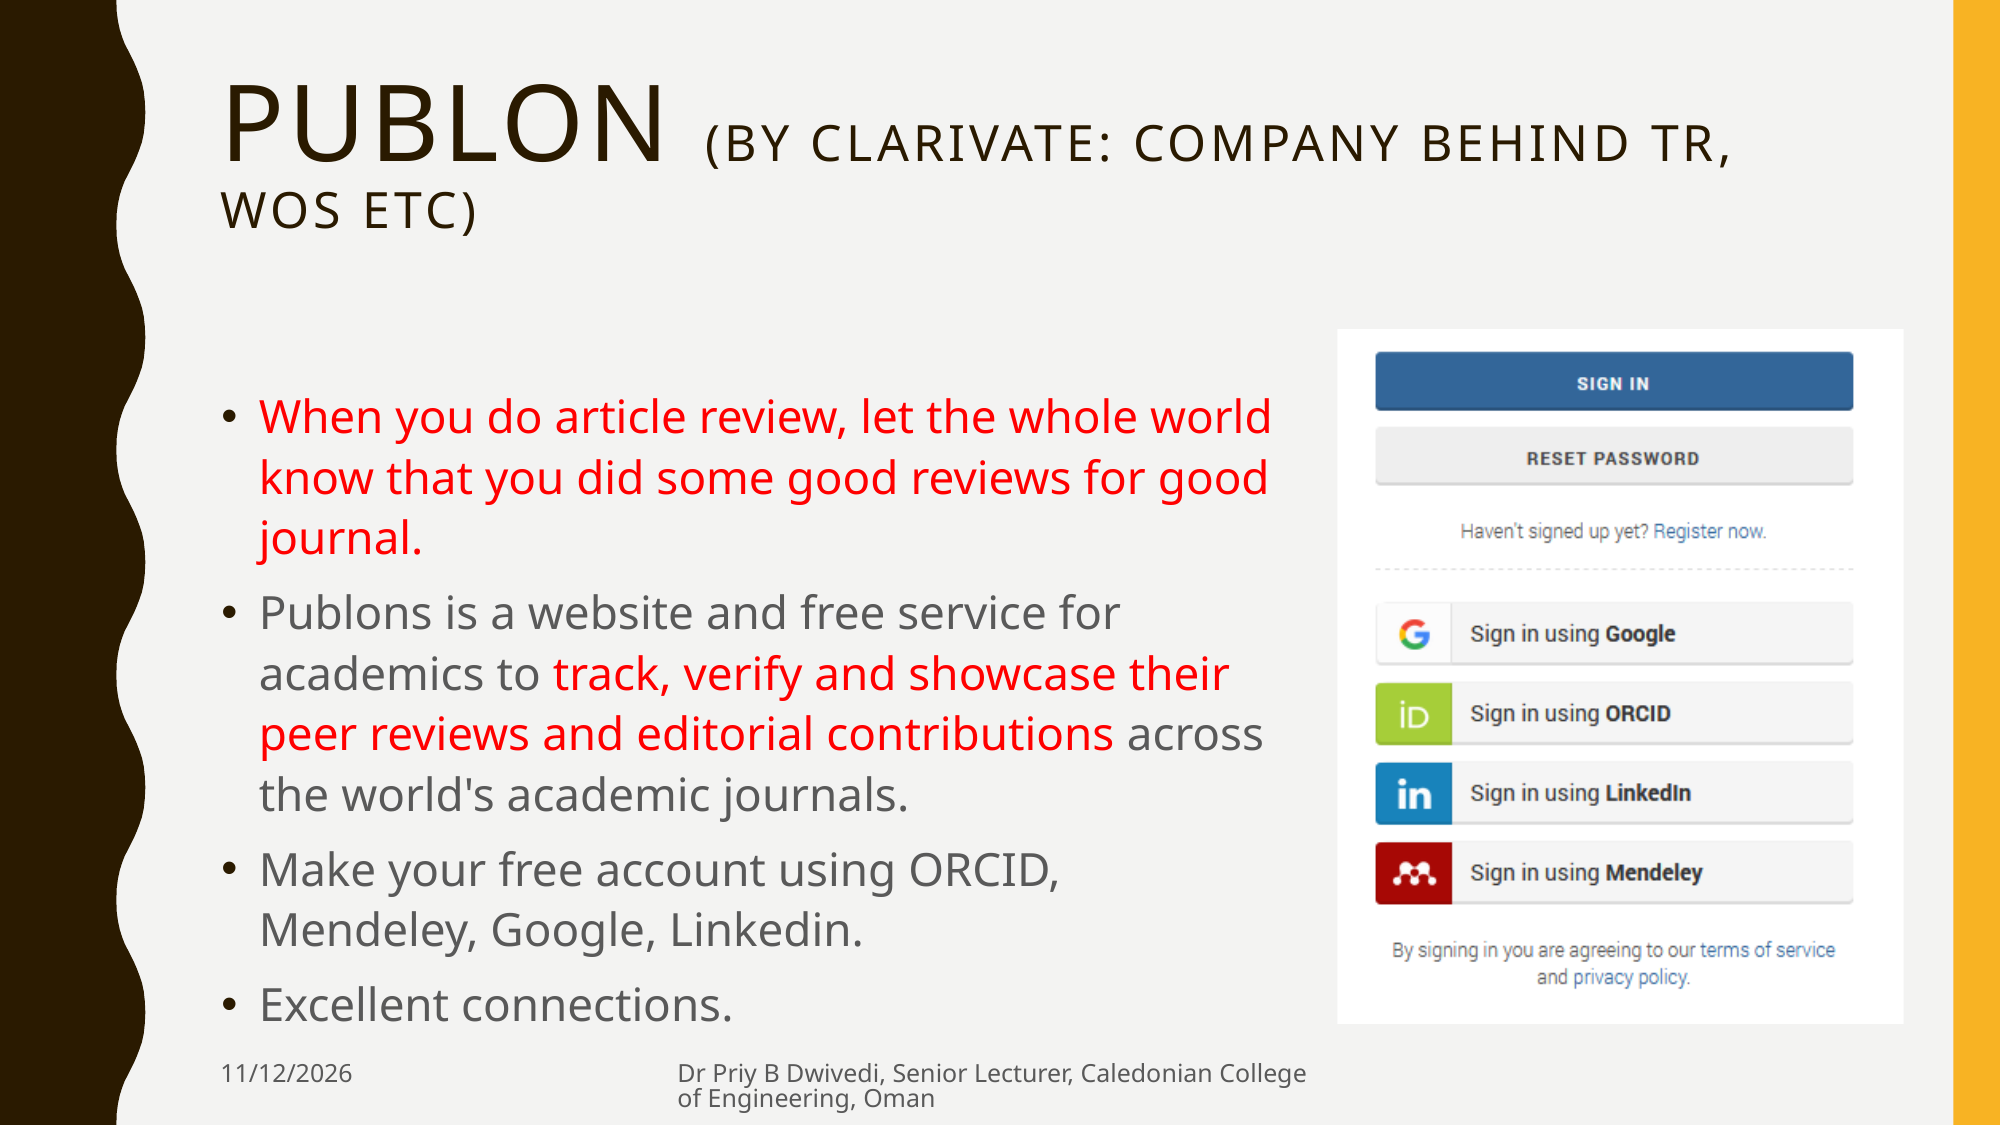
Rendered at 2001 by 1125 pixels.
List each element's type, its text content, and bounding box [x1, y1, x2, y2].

picture [1337, 329, 1904, 1024]
list When you do article review, let the whole world know that you did some good reviews for good journal. Publons is a website and free service for academics to track, verify and showcase their peer reviews and editorial contributions across the world's academic journals. Make your free account using ORCID, Mendeley, Google, Linkedin. Excellent connections. [206, 375, 1308, 969]
footer Dr Priy B Dwivedi, Senior Lecturer, Caledonian College of Engineering, Oman [662, 1045, 1338, 1103]
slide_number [205, 1045, 588, 1103]
title Publon (by clarivate: Company behind TR, WOS etc) [205, 62, 1875, 308]
